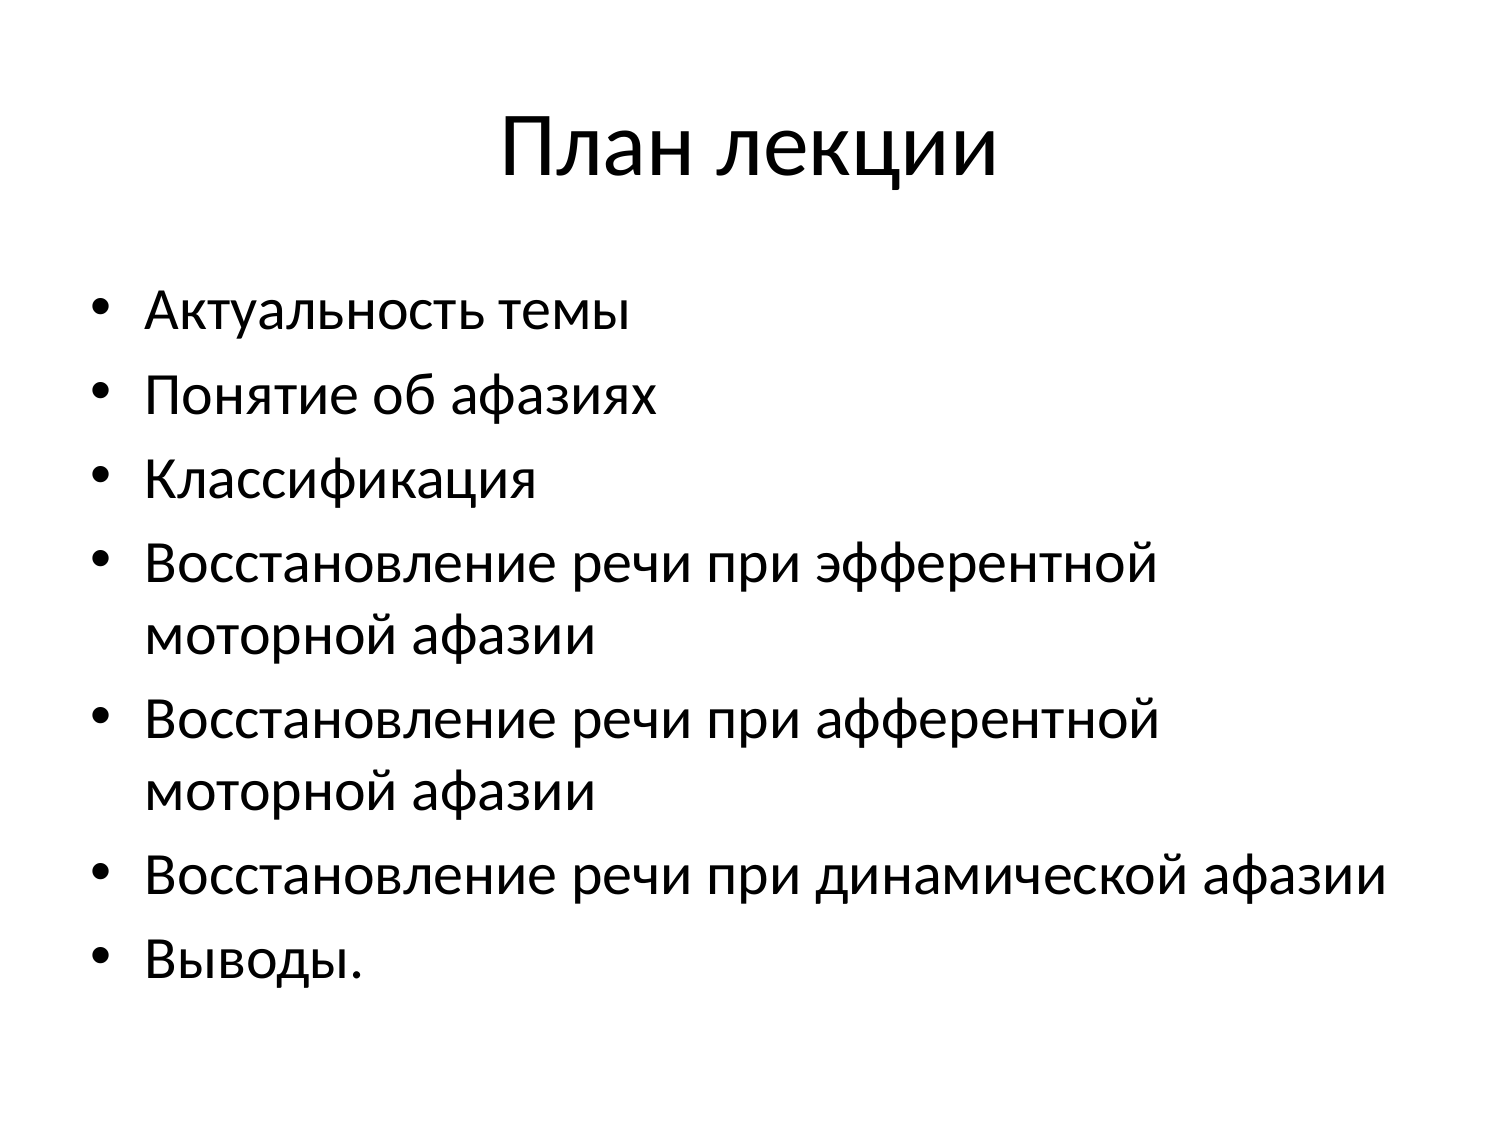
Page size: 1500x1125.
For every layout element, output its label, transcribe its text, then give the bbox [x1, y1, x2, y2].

list Актуальность темы Понятие об афазиях Классификация Восстановление речи при эфферентной моторной афазии Восстановление речи при афферентной моторной афазии Восстановление речи при динамической афазии Выводы. [75, 262, 1425, 1005]
title План лекции [75, 45, 1425, 233]
